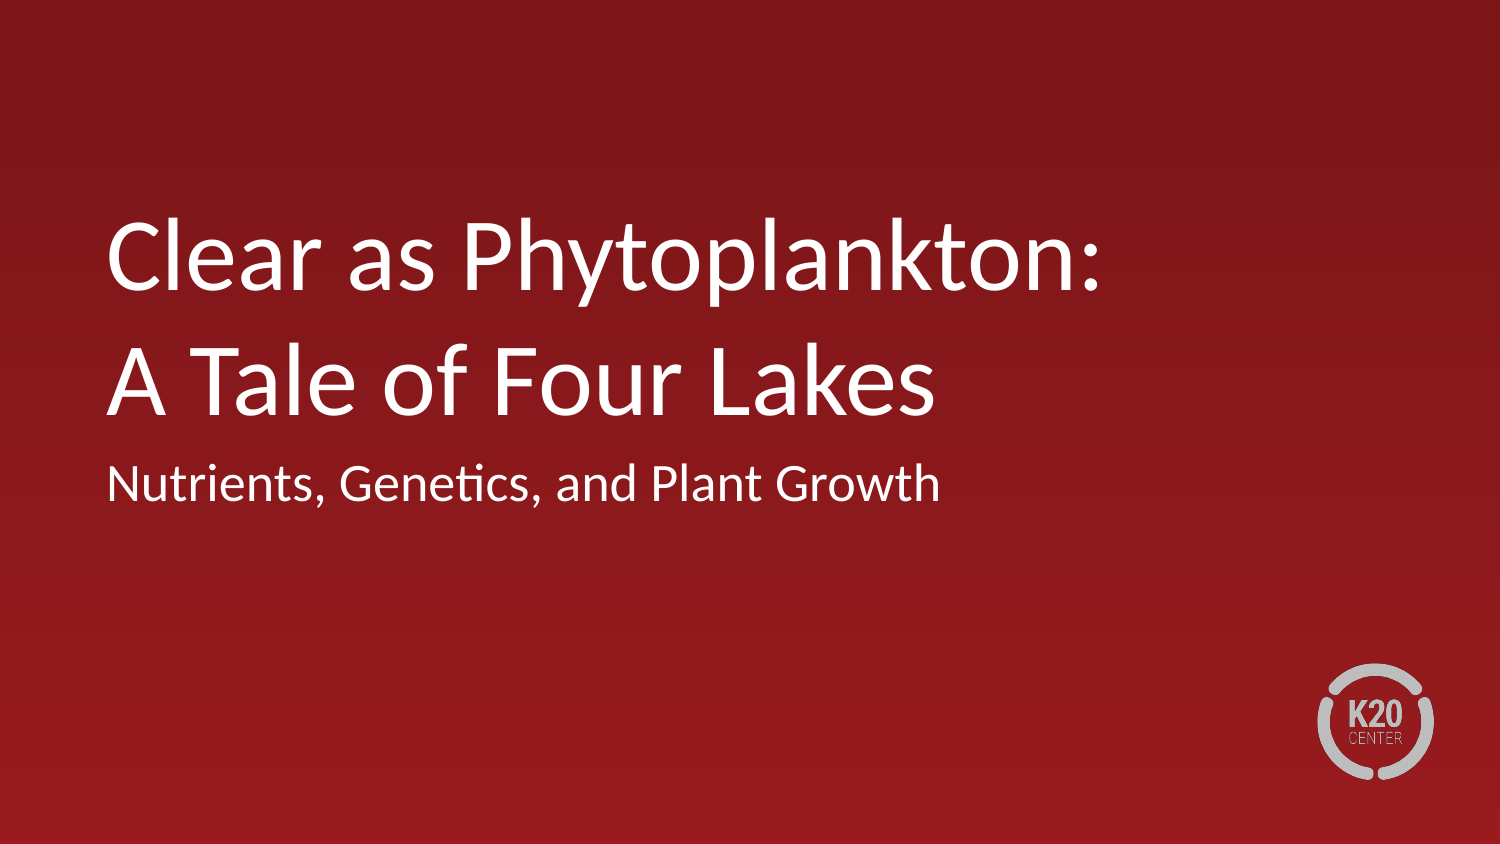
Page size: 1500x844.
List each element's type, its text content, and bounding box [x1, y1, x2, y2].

subtitle Nutrients, Genetics, and Plant Growth [106, 440, 1395, 656]
title Clear as Phytoplankton: A Tale of Four Lakes [106, 211, 1394, 437]
picture [1300, 646, 1451, 797]
